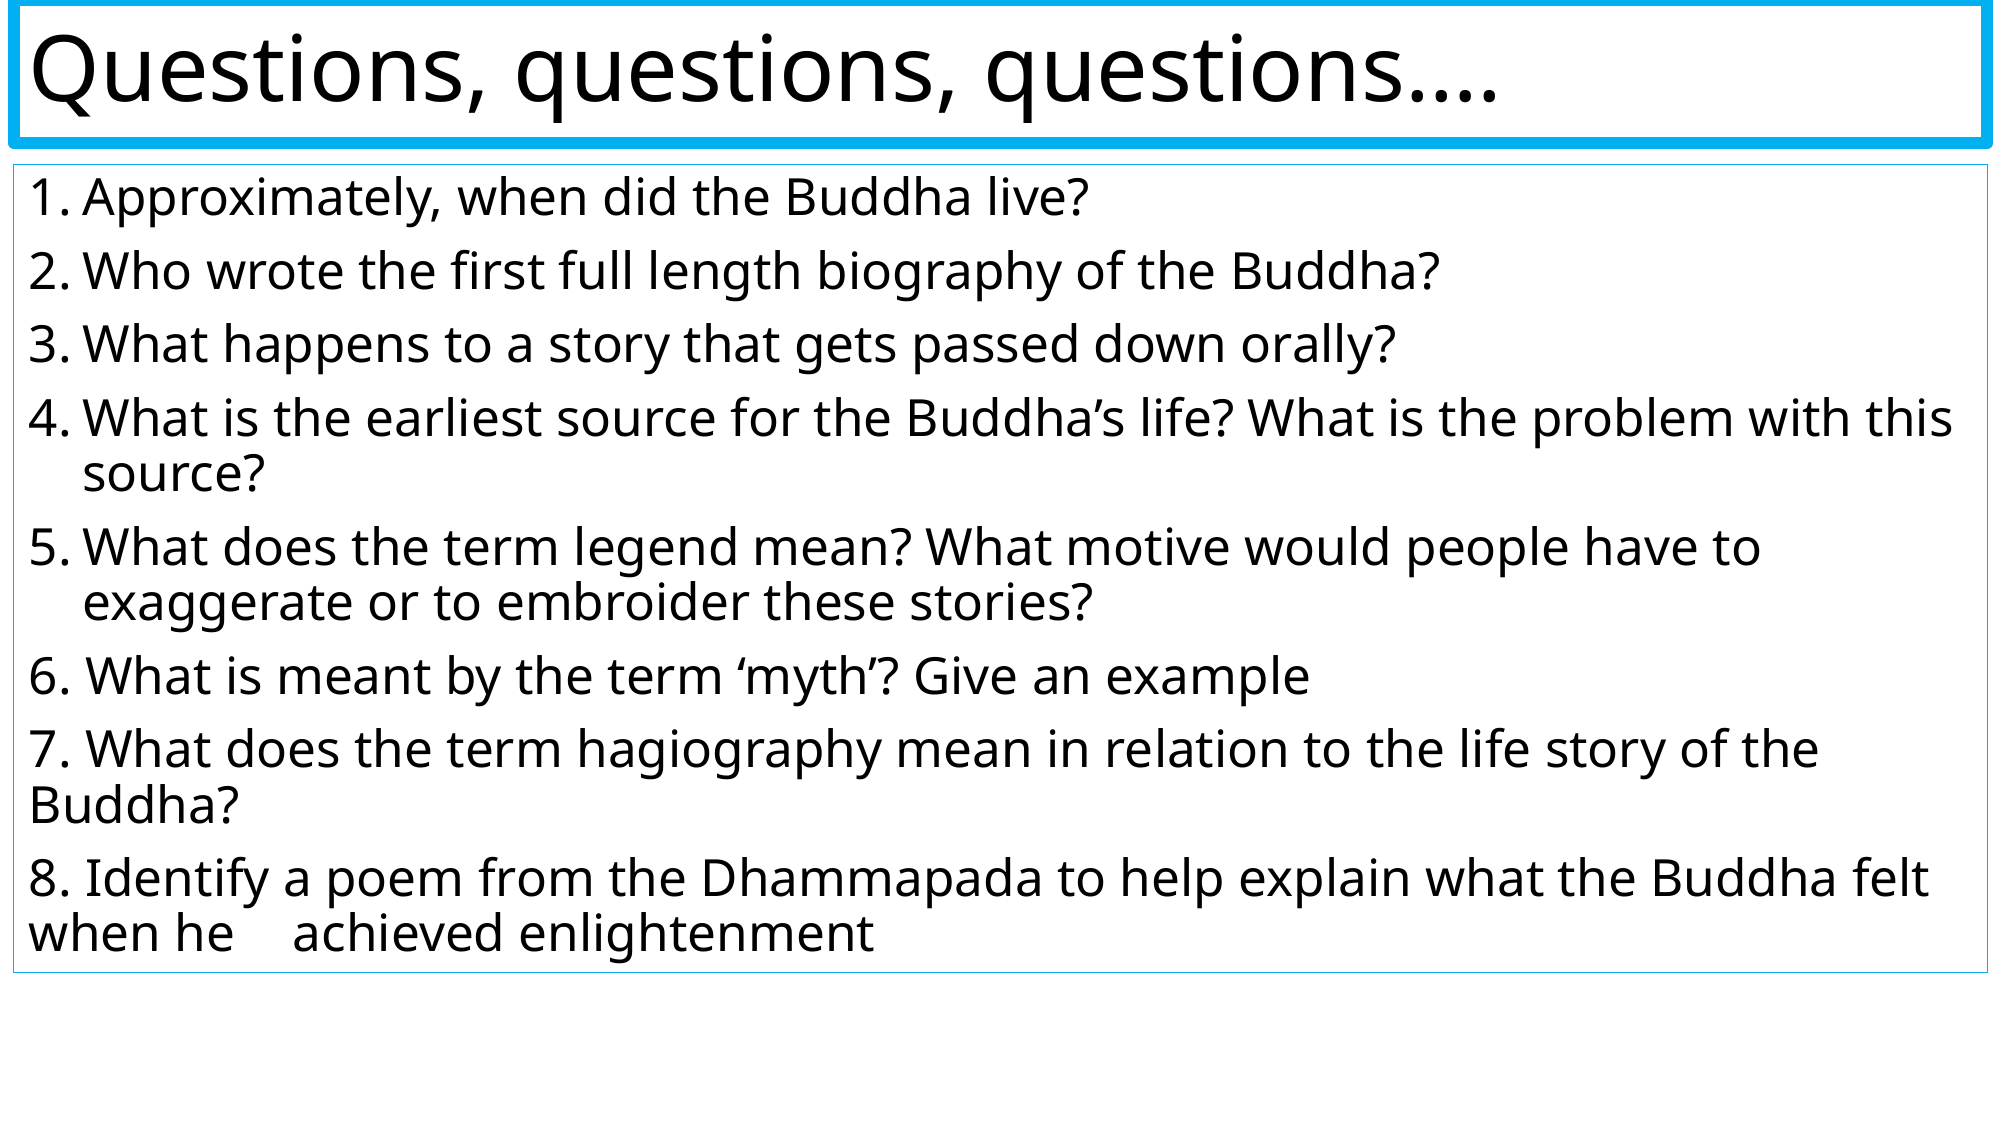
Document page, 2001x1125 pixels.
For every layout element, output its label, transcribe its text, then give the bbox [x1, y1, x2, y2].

list Approximately, when did the Buddha live? Who wrote the first full length biography of the Buddha? What happens to a story that gets passed down orally? What is the earliest source for the Buddha’s life? What is the problem with this source? What does the term legend mean? What motive would people have to exaggerate or to embroider these stories? 6. What is meant by the term ‘myth’? Give an example 7. What does the term hagiography mean in relation to the life story of the Buddha? 8. Identify a poem from the Dhammapada to help explain what the Buddha felt when he achieved enlightenment [13, 164, 1988, 973]
title Questions, questions, questions…. [13, 0, 1988, 143]
